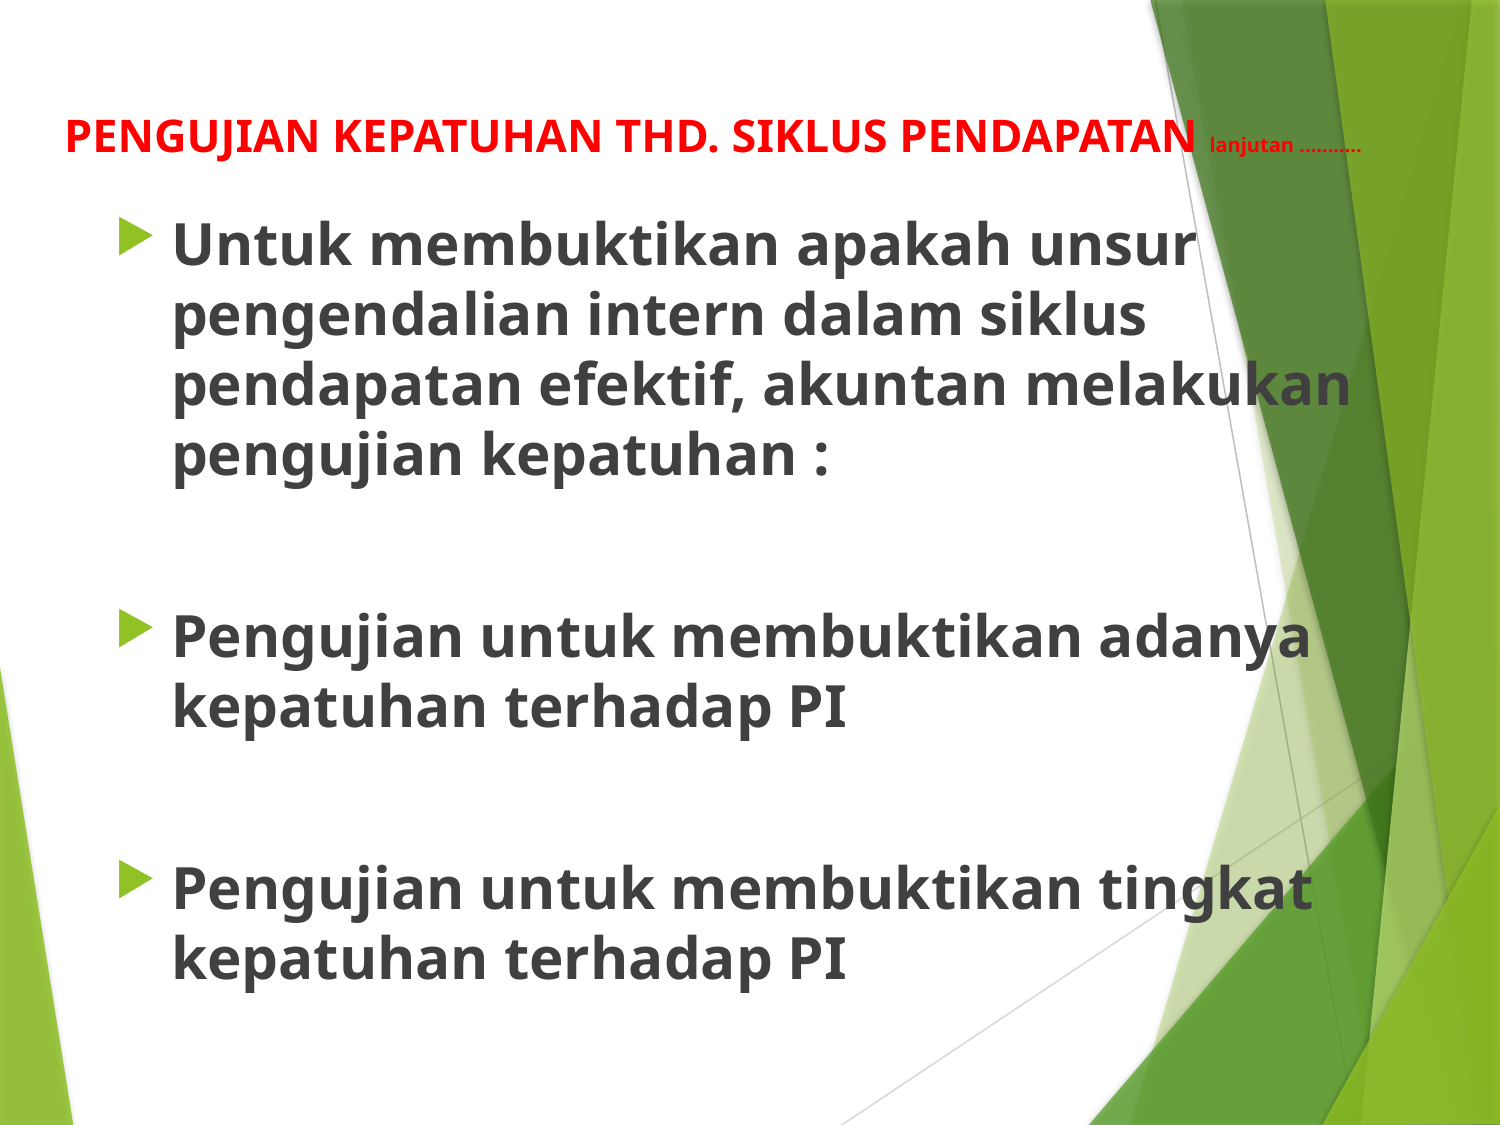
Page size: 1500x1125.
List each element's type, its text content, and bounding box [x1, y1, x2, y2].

title PENGUJIAN KEPATUHAN THD. SIKLUS PENDAPATAN lanjutan ……….. [37, 99, 1438, 225]
list Untuk membuktikan apakah unsur pengendalian intern dalam siklus pendapatan efektif, akuntan melakukan pengujian kepatuhan : Pengujian untuk membuktikan adanya kepatuhan terhadap PI Pengujian untuk membuktikan tingkat kepatuhan terhadap PI [99, 200, 1438, 992]
